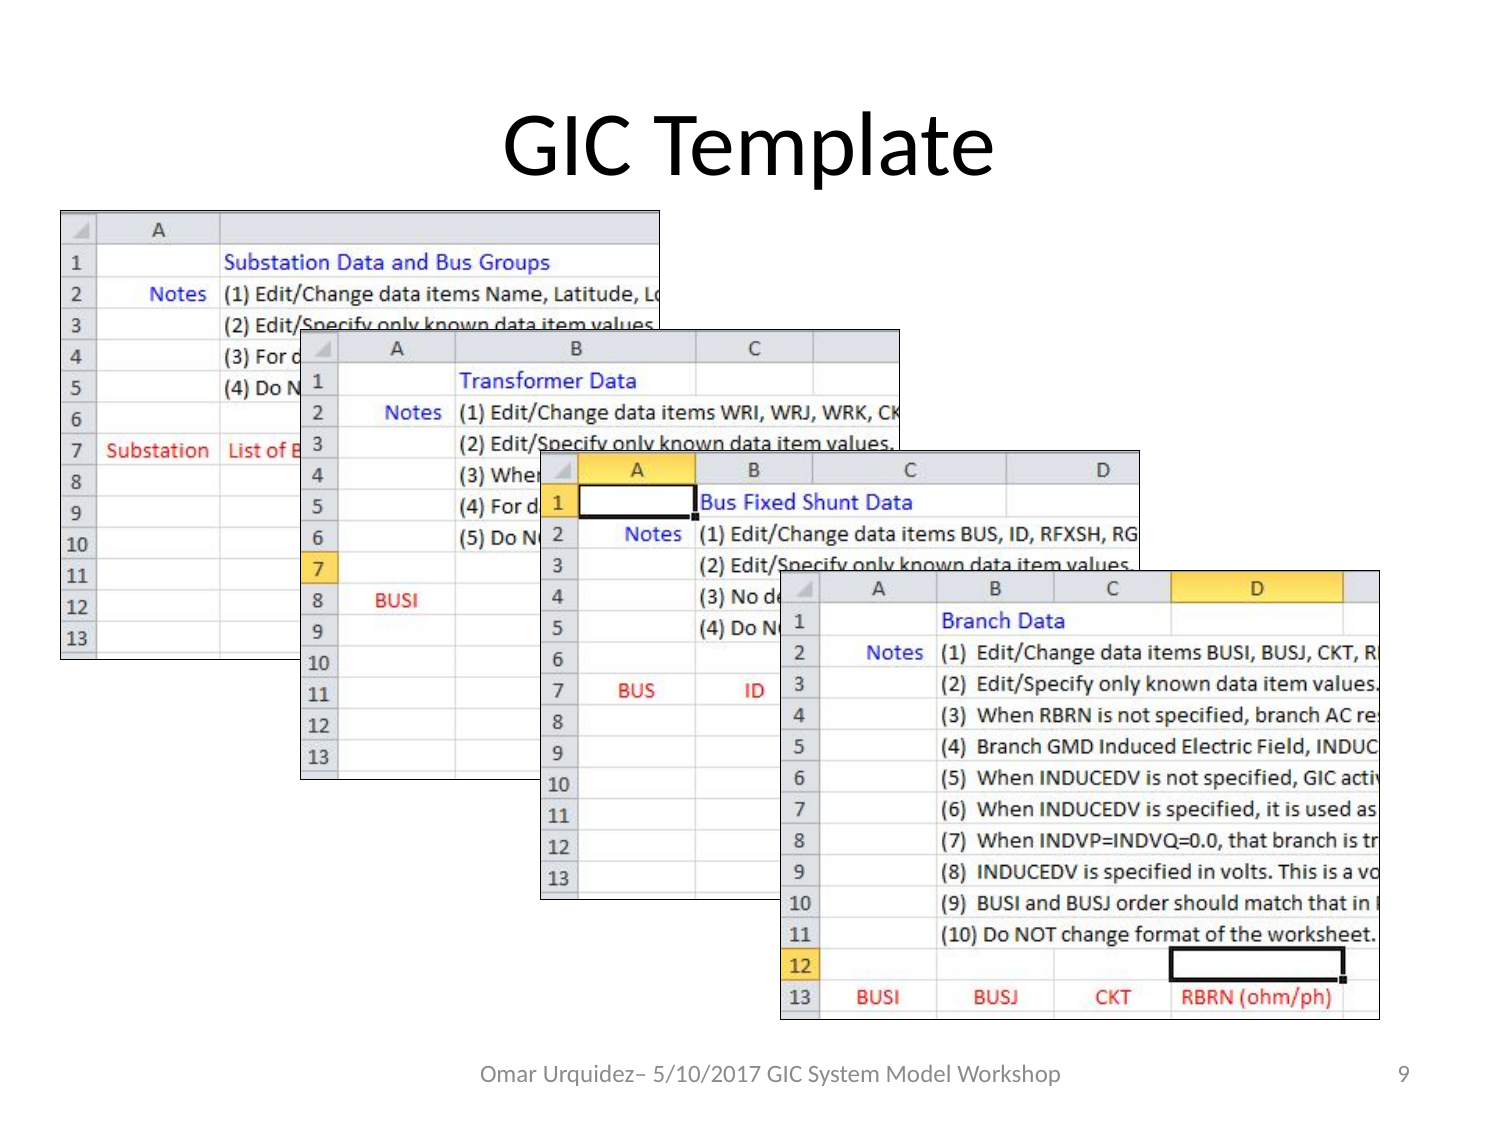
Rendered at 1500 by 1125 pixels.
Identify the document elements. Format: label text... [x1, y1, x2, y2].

title GIC Template [75, 45, 1425, 233]
slide_number 9 [1129, 1042, 1425, 1103]
footer Omar Urquidez– 5/10/2017 GIC System Model Workshop [420, 1042, 1129, 1103]
picture [59, 209, 1381, 1021]
